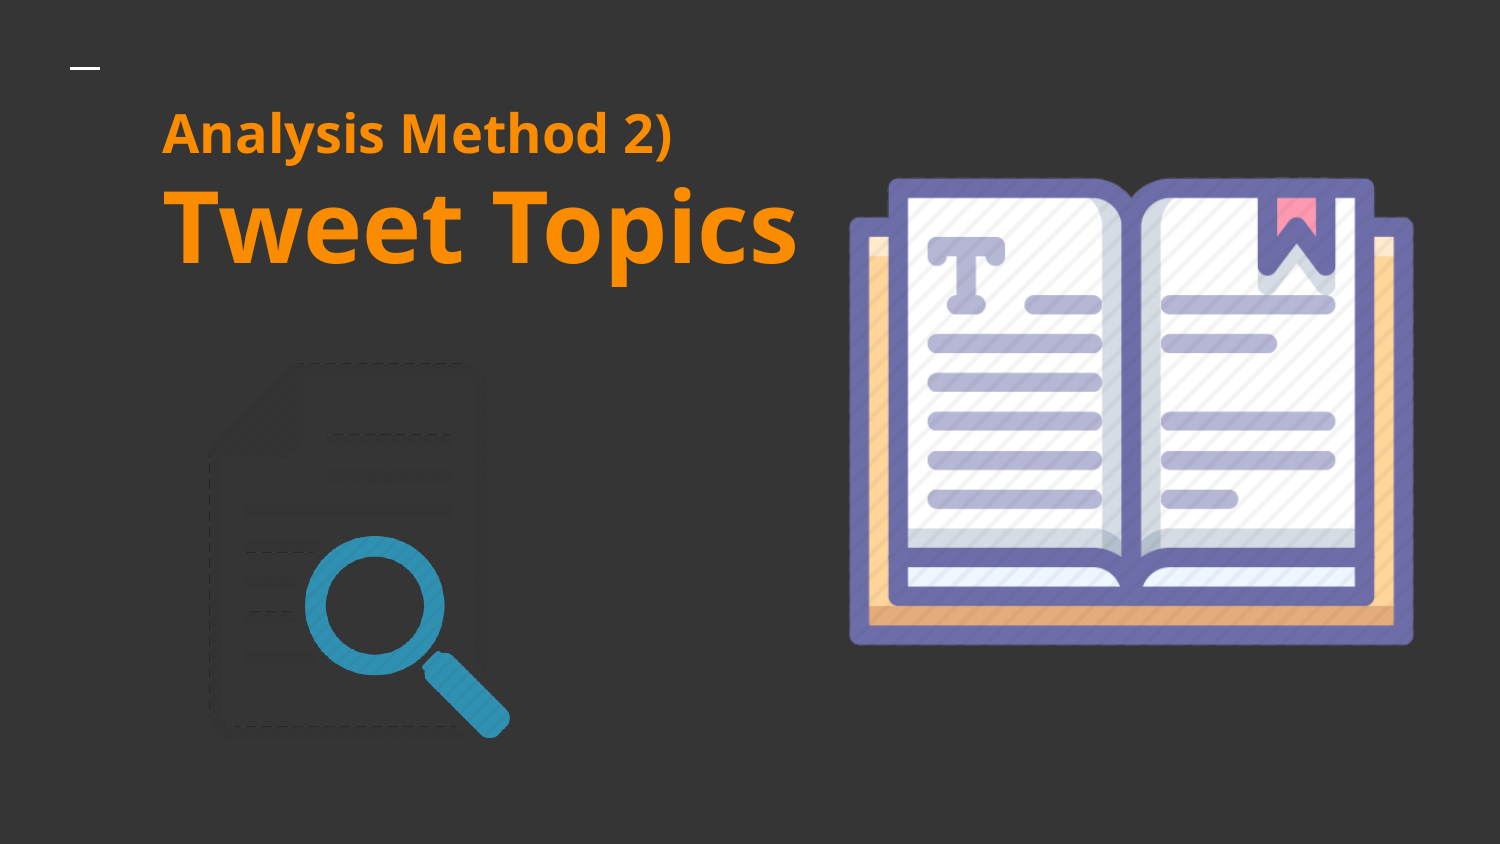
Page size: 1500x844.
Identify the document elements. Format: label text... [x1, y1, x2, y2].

picture [840, 130, 1423, 714]
picture [146, 348, 550, 752]
title Analysis Method 2) Tweet Topics [147, 83, 1500, 350]
